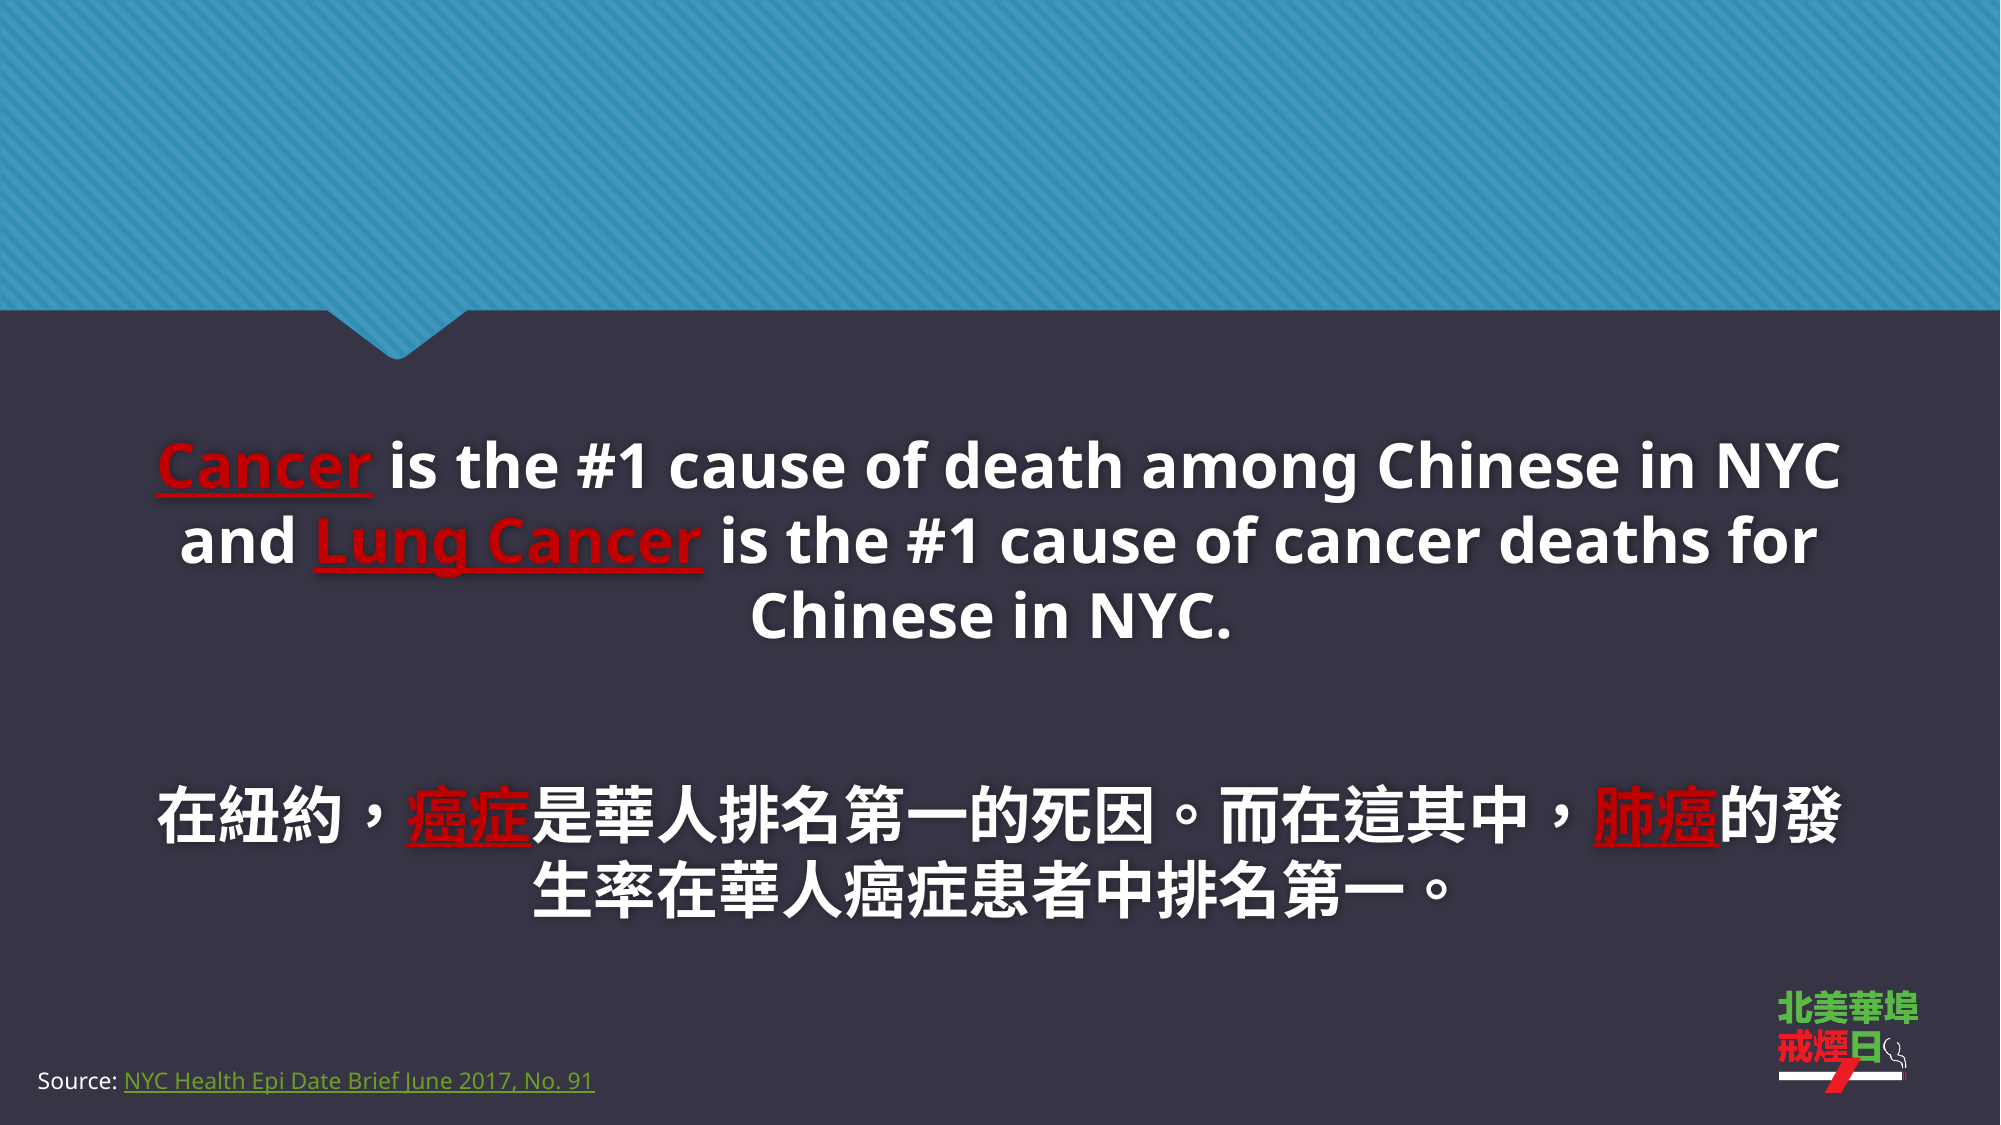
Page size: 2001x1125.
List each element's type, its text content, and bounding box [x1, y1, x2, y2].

text_box Source: NYC Health Epi Date Brief June 2017, No. 91 [22, 1058, 683, 1105]
list Cancer is the #1 cause of death among Chinese in NYC and Lung Cancer is the #1 cause of cancer deaths for Chinese in NYC. 在紐約，癌症是華人排名第一的死因。而在這其中，肺癌的發生率在華人癌症患者中排名第一。 [132, 291, 1868, 1060]
picture [1778, 990, 1918, 1094]
